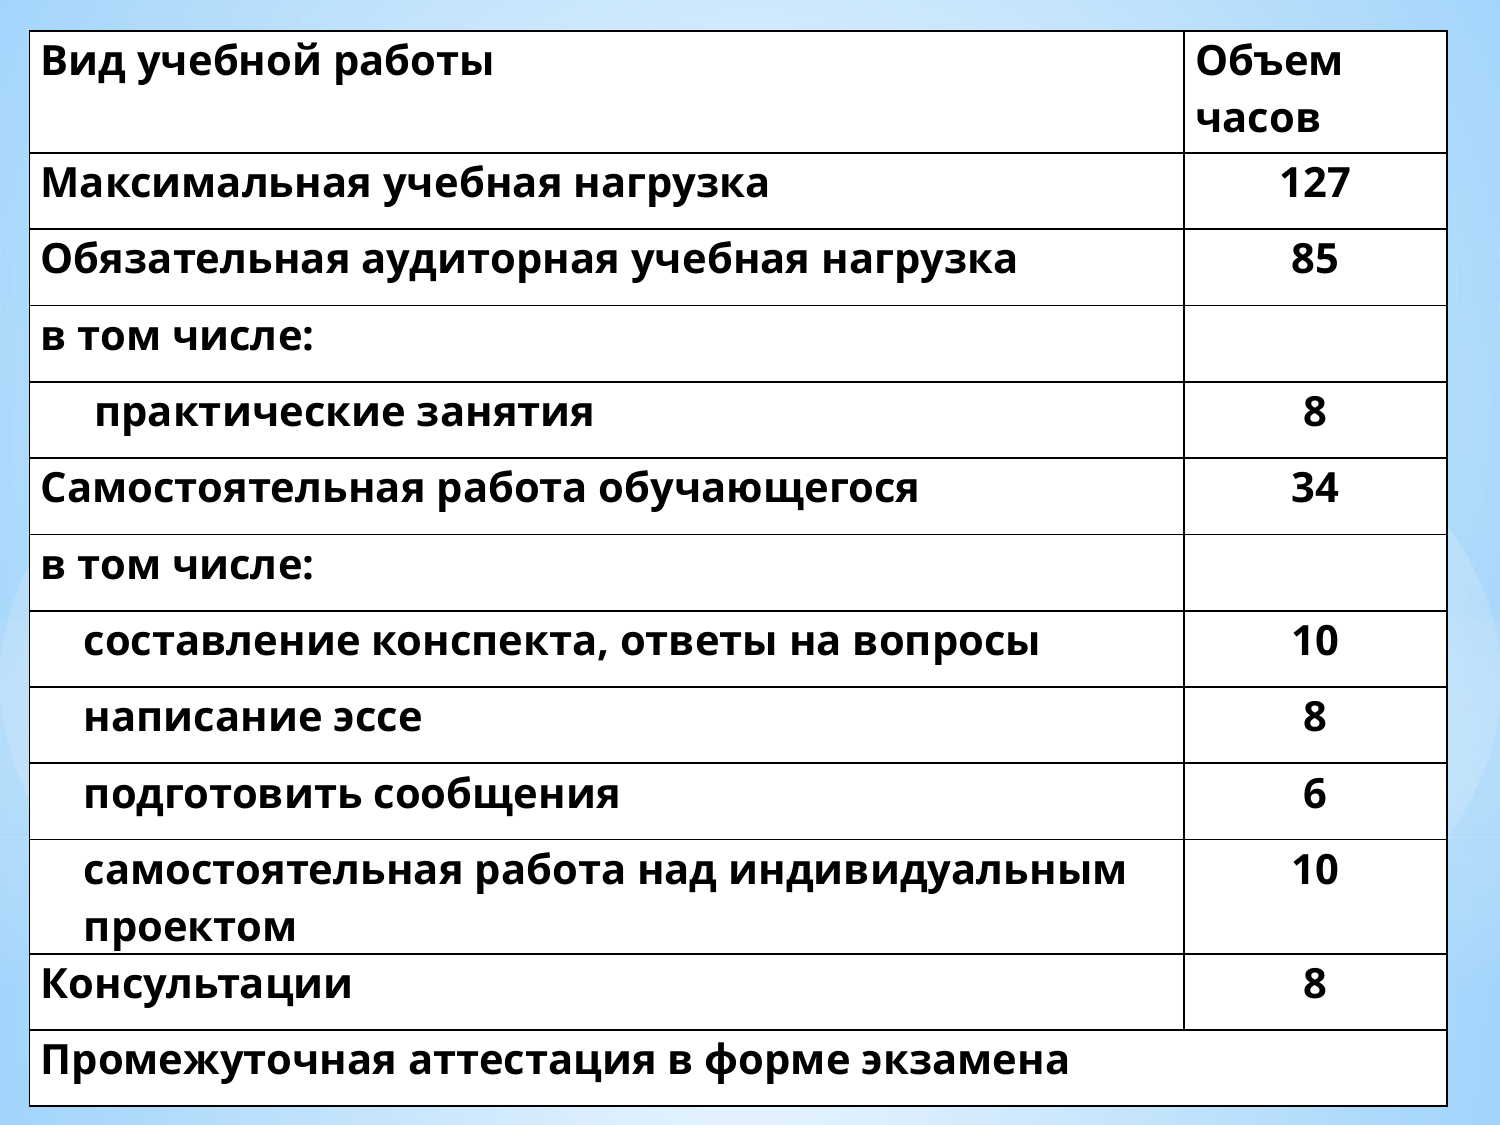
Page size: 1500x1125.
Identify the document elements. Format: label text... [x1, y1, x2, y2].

table_cell составление конспекта, ответы на вопросы [30, 612, 1183, 686]
table_cell написание эссе [30, 688, 1183, 762]
table_header Вид учебной работы [30, 32, 1183, 152]
table_cell 10 [1185, 612, 1446, 686]
table_cell 8 [1185, 955, 1446, 1029]
table_cell 10 [1185, 840, 1446, 953]
table_header Объем часов [1185, 32, 1446, 152]
table_cell Консультации [30, 955, 1183, 1029]
table_cell [1185, 306, 1446, 381]
table_cell 6 [1185, 764, 1446, 839]
table_cell Максимальная учебная нагрузка [30, 154, 1183, 228]
table_cell 8 [1185, 688, 1446, 762]
table_cell 8 [1185, 383, 1446, 457]
table_cell [1185, 535, 1446, 610]
table_cell 127 [1185, 154, 1446, 228]
table_cell 85 [1185, 230, 1446, 305]
table_cell Обязательная аудиторная учебная нагрузка [30, 230, 1183, 305]
table_cell в том числе: [30, 306, 1183, 381]
table_cell самостоятельная работа над индивидуальным проектом [30, 840, 1183, 953]
table_cell Промежуточная аттестация в форме экзамена [30, 1031, 1446, 1105]
table_cell Самостоятельная работа обучающегося [30, 459, 1183, 534]
table_cell в том числе: [30, 535, 1183, 610]
table_cell подготовить сообщения [30, 764, 1183, 839]
table_cell практические занятия [30, 383, 1183, 457]
table_cell 34 [1185, 459, 1446, 534]
